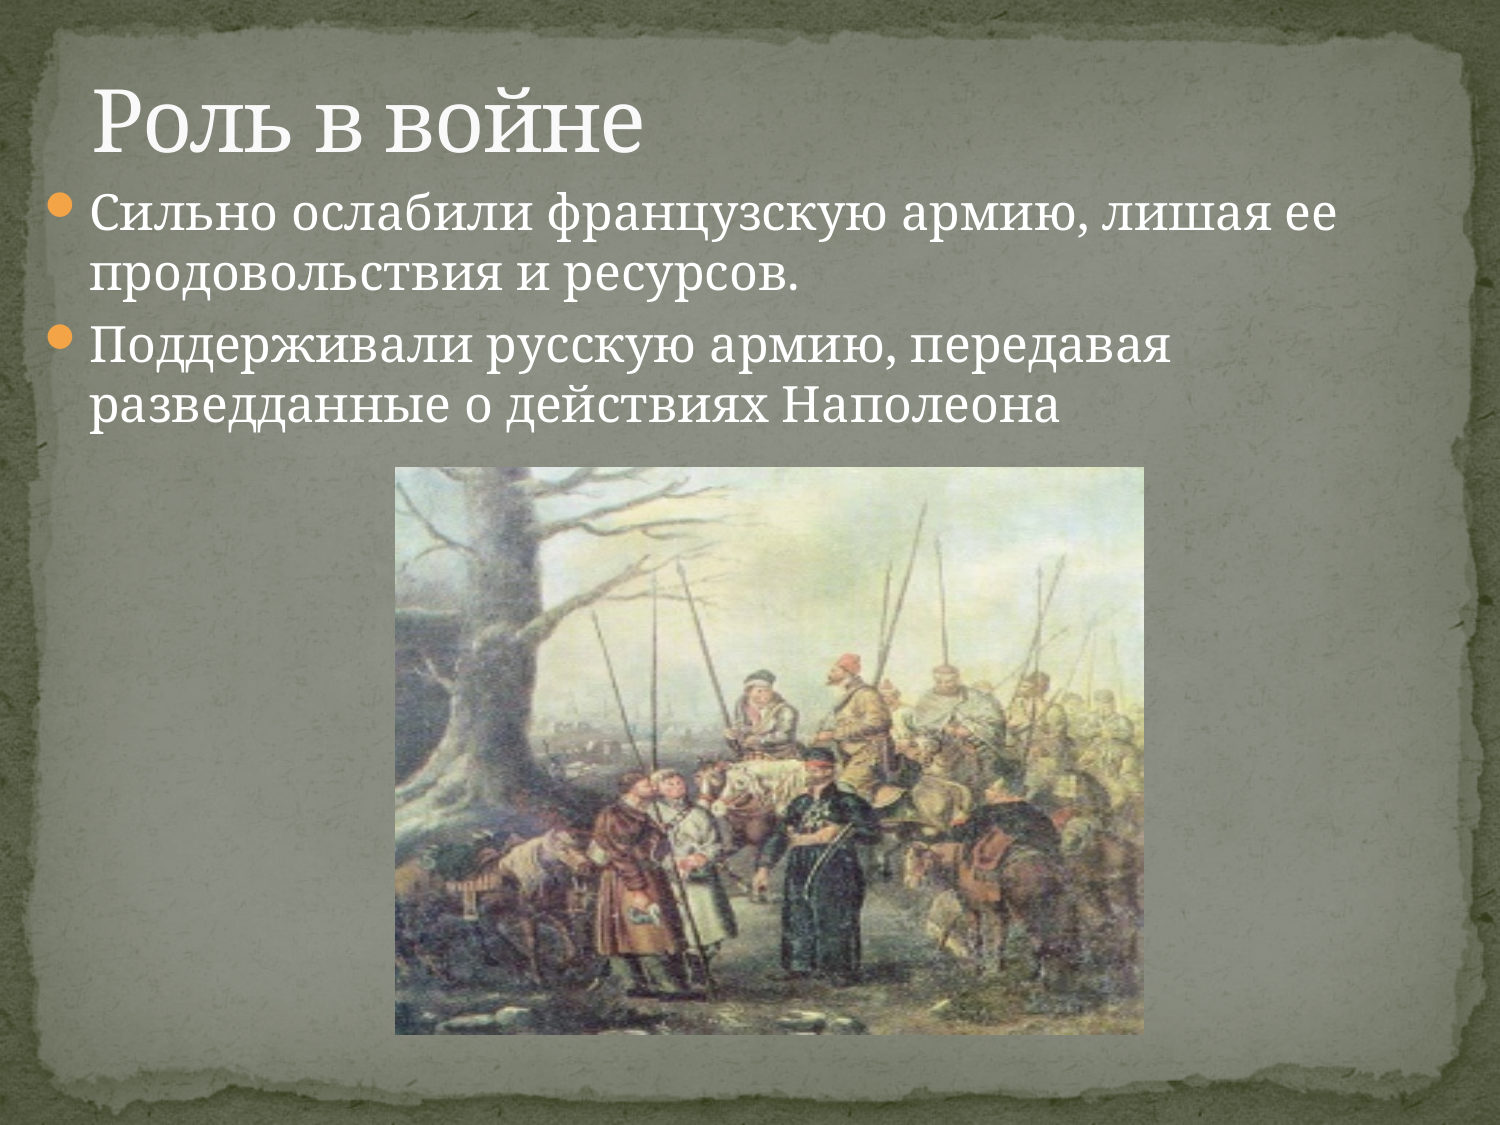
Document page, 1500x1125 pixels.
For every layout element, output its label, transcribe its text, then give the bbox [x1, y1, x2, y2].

picture [395, 467, 1145, 1035]
title Роль в войне [76, 42, 1427, 178]
list Сильно ослабили французскую армию, лишая ее продовольствия и ресурсов. Поддерживали русскую армию, передавая разведданные о действиях Наполеона [29, 172, 1484, 452]
